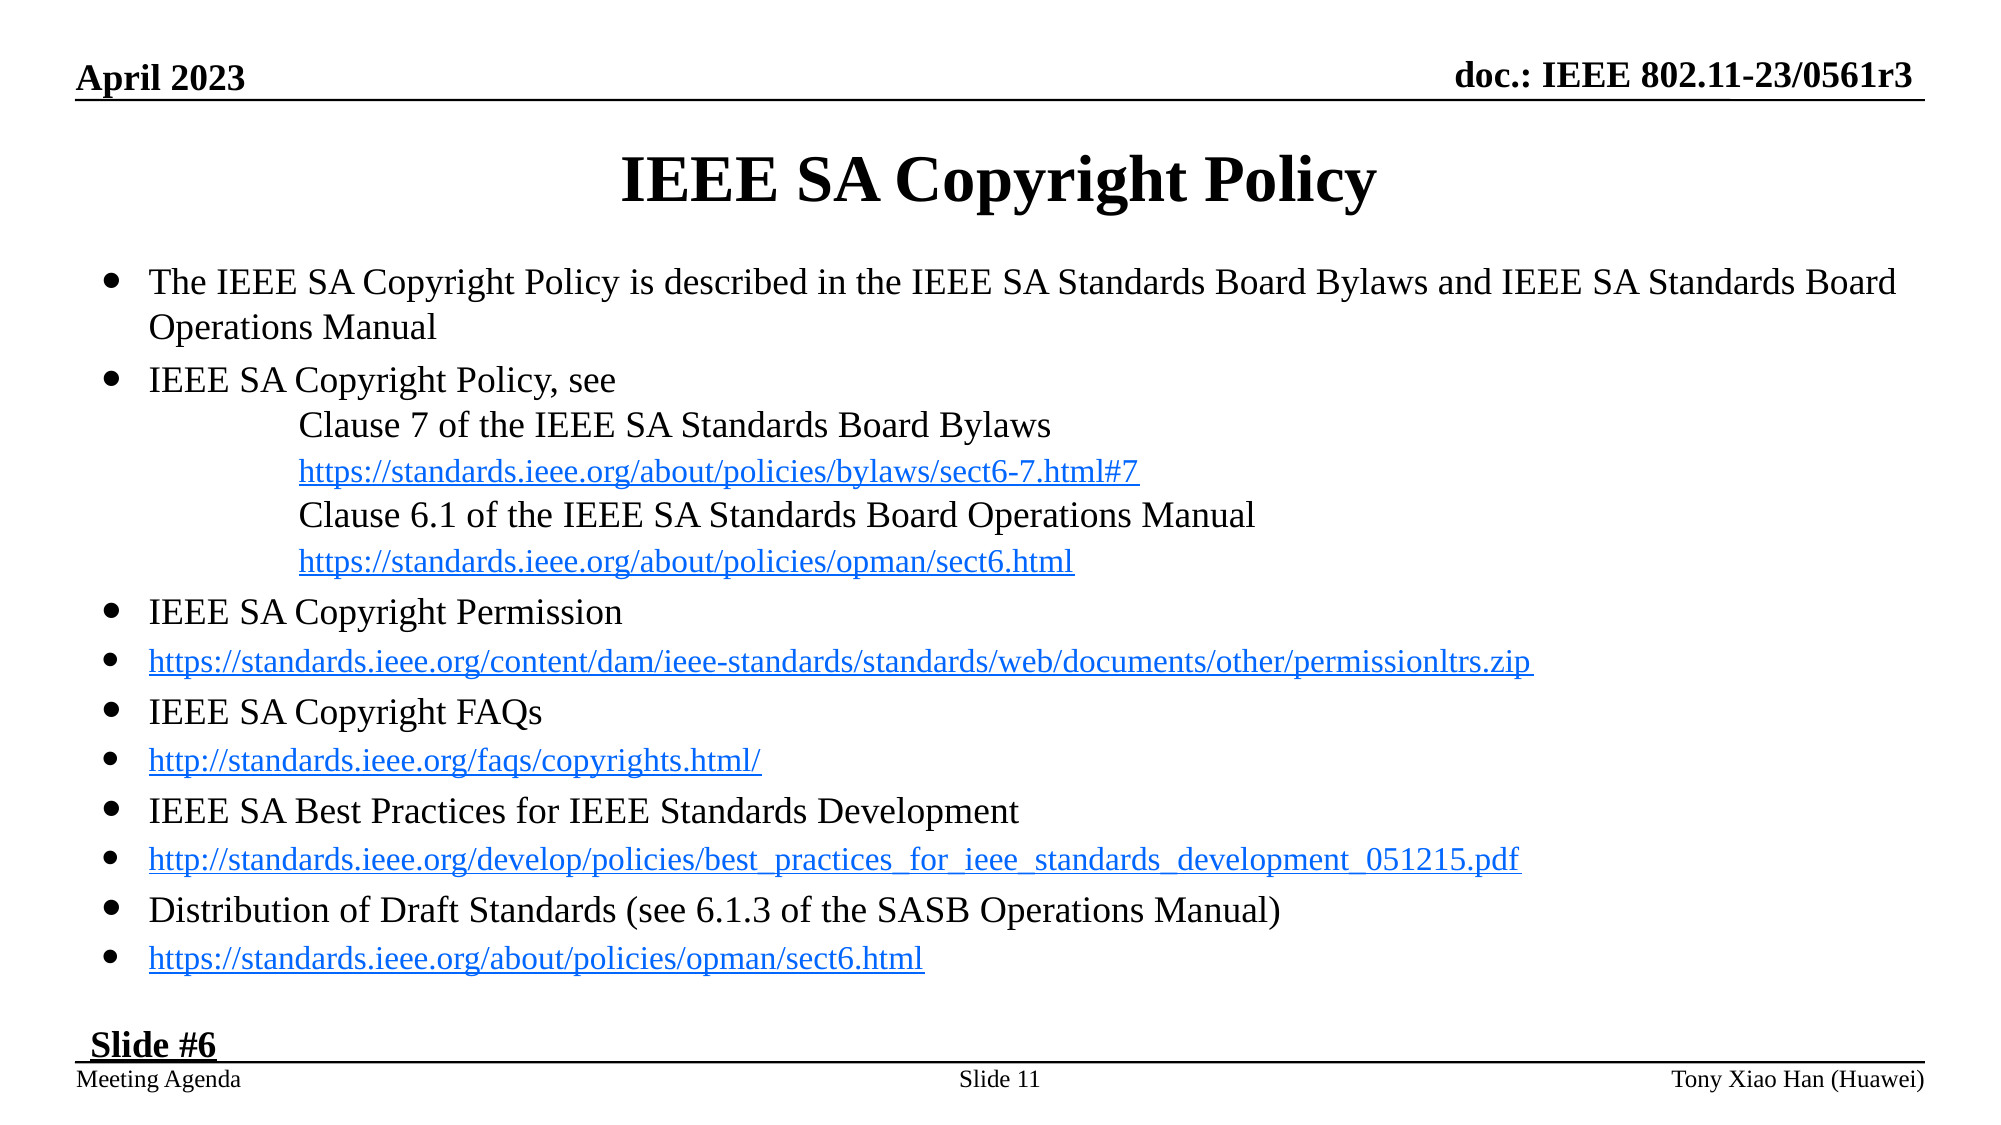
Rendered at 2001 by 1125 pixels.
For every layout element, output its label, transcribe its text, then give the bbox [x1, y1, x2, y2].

list The IEEE SA Copyright Policy is described in the IEEE SA Standards Board Bylaws and IEEE SA Standards Board Operations Manual IEEE SA Copyright Policy, see Clause 7 of the IEEE SA Standards Board Bylaws https://standards.ieee.org/about/policies/bylaws/sect6-7.html#7 Clause 6.1 of the IEEE SA Standards Board Operations Manual https://standards.ieee.org/about/policies/opman/sect6.html IEEE SA Copyright Permission https://standards.ieee.org/content/dam/ieee-standards/standards/web/documents/other/permissionltrs.zip IEEE SA Copyright FAQs http://standards.ieee.org/faqs/copyrights.html/ IEEE SA Best Practices for IEEE Standards Development http://standards.ieee.org/develop/policies/best_practices_for_ieee_standards_development_051215.pdf Distribution of Draft Standards (see 6.1.3 of the SASB Operations Manual) https://standards.ieee.org/about/policies/opman/sect6.html [75, 249, 1925, 1013]
text_box Slide #6 [75, 1012, 232, 1073]
text_box IEEE SA Copyright Policy [362, 87, 1638, 263]
